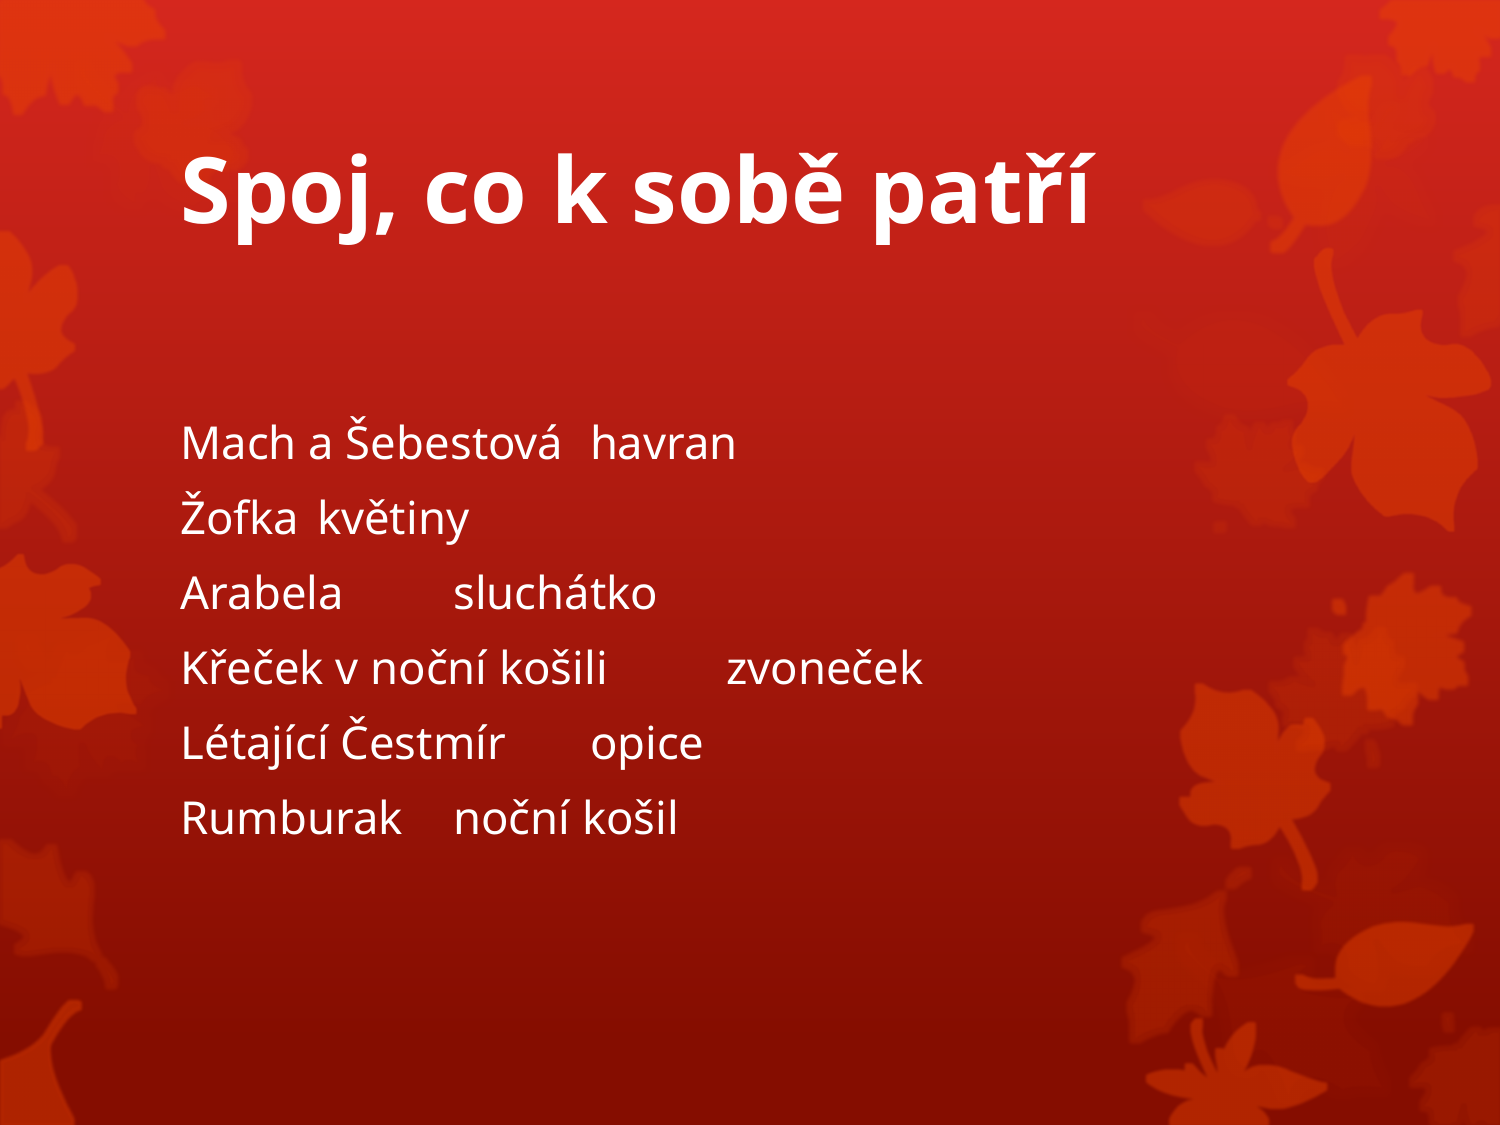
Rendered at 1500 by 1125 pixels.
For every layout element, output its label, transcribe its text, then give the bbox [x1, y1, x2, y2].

list Mach a Šebestová havran Žofka květiny Arabela sluchátko Křeček v noční košili zvoneček Létající Čestmír opice Rumburak noční košil [165, 296, 1335, 962]
title Spoj, co k sobě patří [165, 110, 1335, 263]
